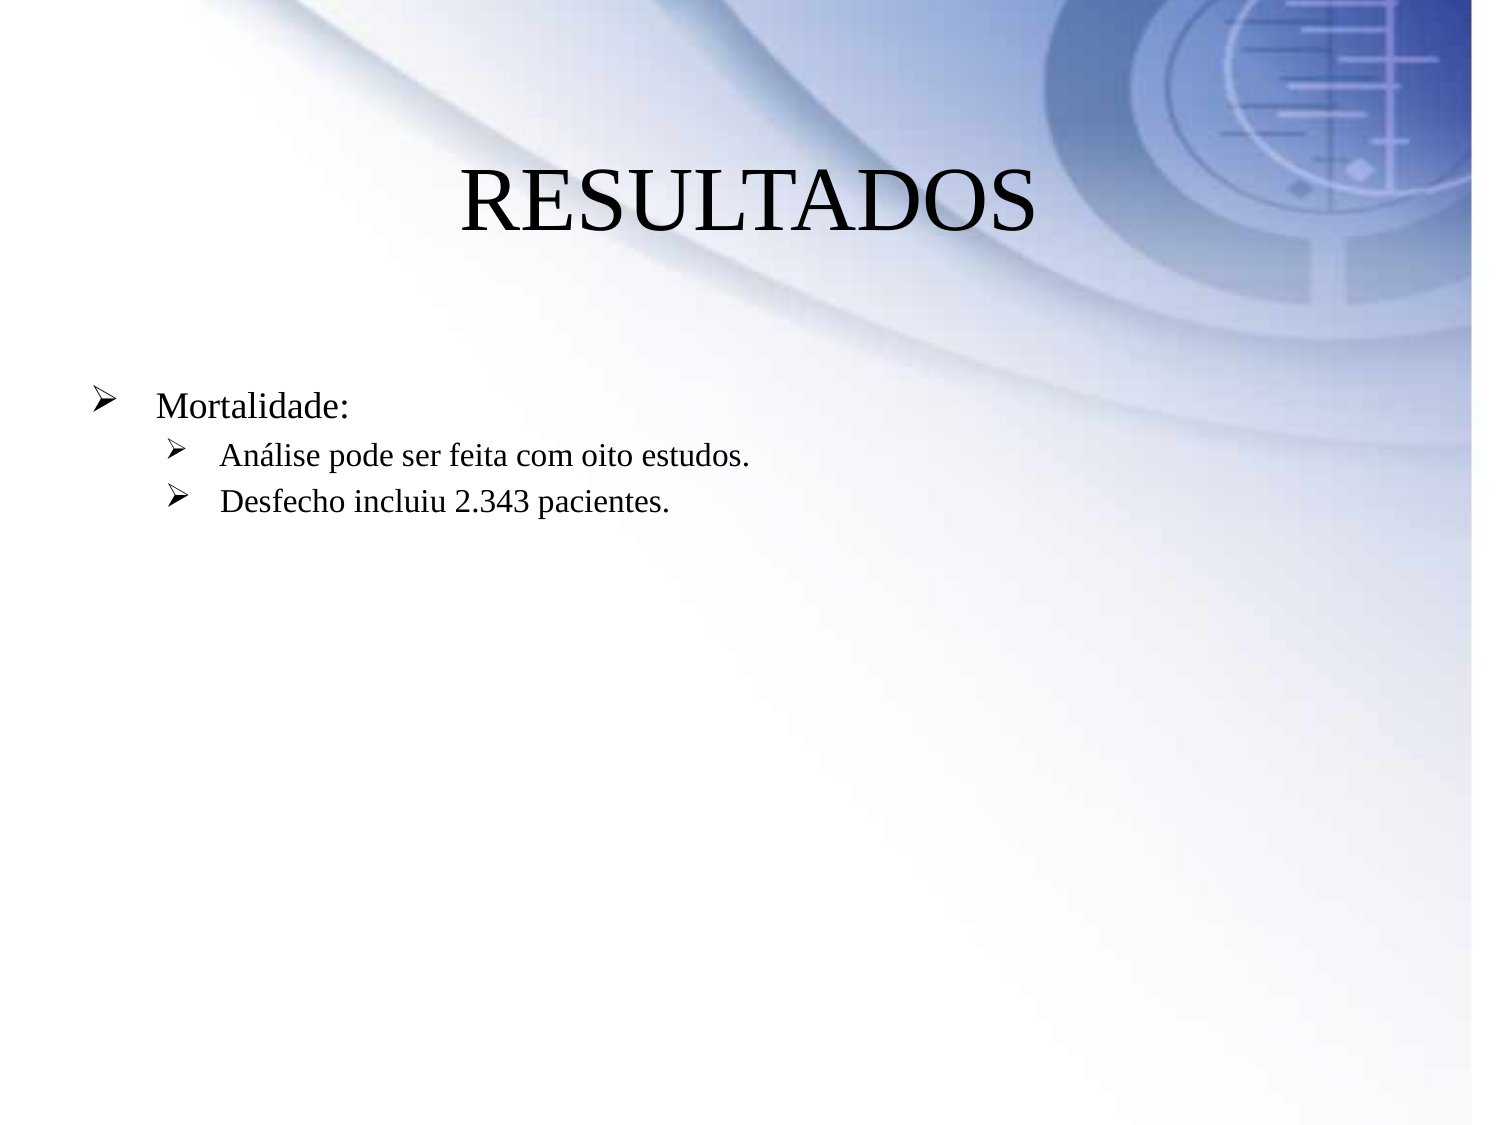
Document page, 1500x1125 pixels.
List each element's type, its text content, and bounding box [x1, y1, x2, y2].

list Mortalidade: Análise pode ser feita com oito estudos. Desfecho incluiu 2.343 pacientes. [74, 373, 1426, 995]
title RESULTADOS [112, 99, 1388, 288]
picture [0, 0, 1500, 1125]
